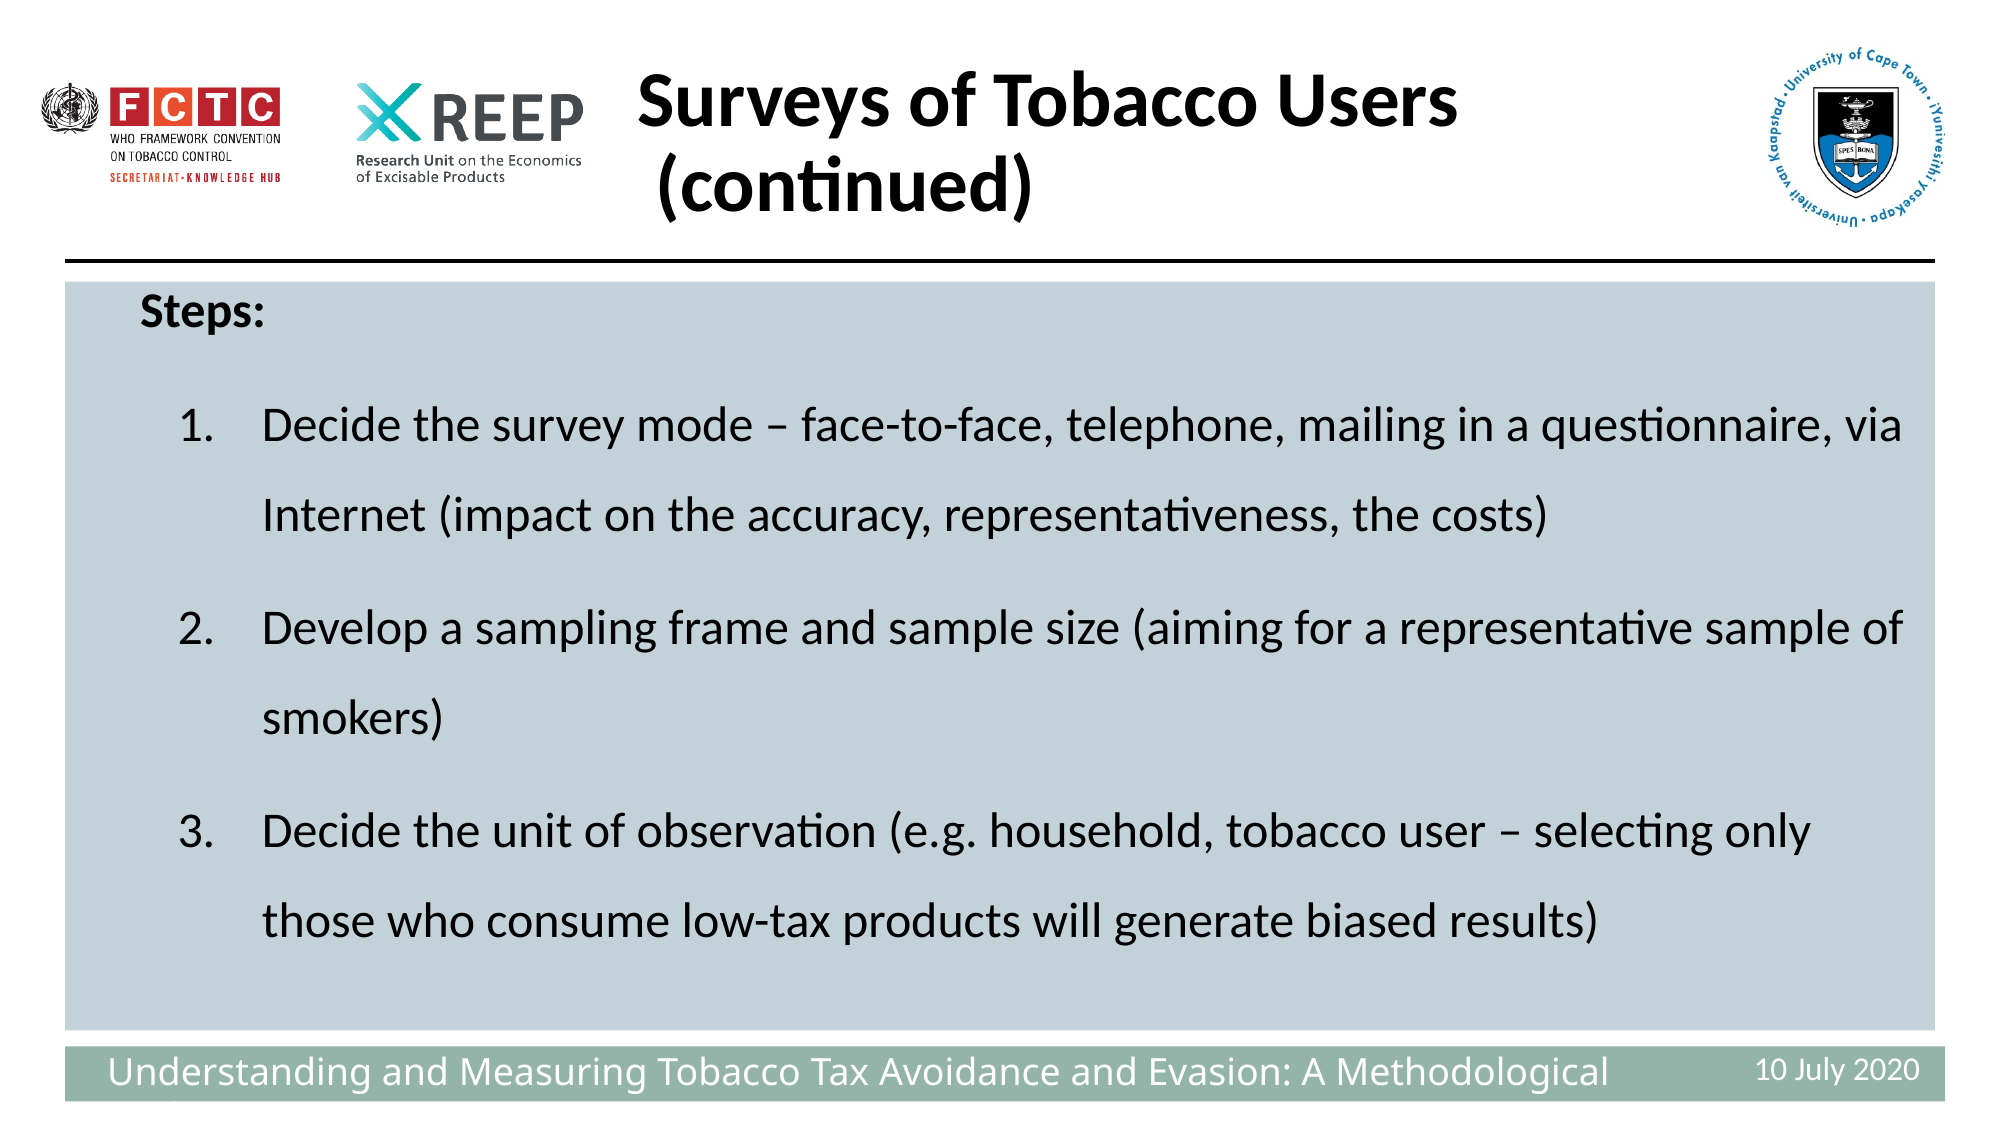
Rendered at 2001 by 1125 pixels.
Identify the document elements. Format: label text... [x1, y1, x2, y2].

title Surveys of Tobacco Users (continued) [637, 57, 1723, 229]
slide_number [1485, 1037, 1935, 1098]
list Steps: Decide the survey mode – face-to-face, telephone, mailing in a questionnaire, via Internet (impact on the accuracy, representativeness, the costs) Develop a sampling frame and sample size (aiming for a representative sample of smokers) Decide the unit of observation (e.g. household, tobacco user – selecting only those who consume low-tax products will generate biased results) [65, 281, 1935, 1031]
footer Understanding and Measuring Tobacco Tax Avoidance and Evasion: A Methodological Guide [82, 1041, 1723, 1120]
picture [1768, 47, 1946, 227]
picture [0, 0, 660, 281]
